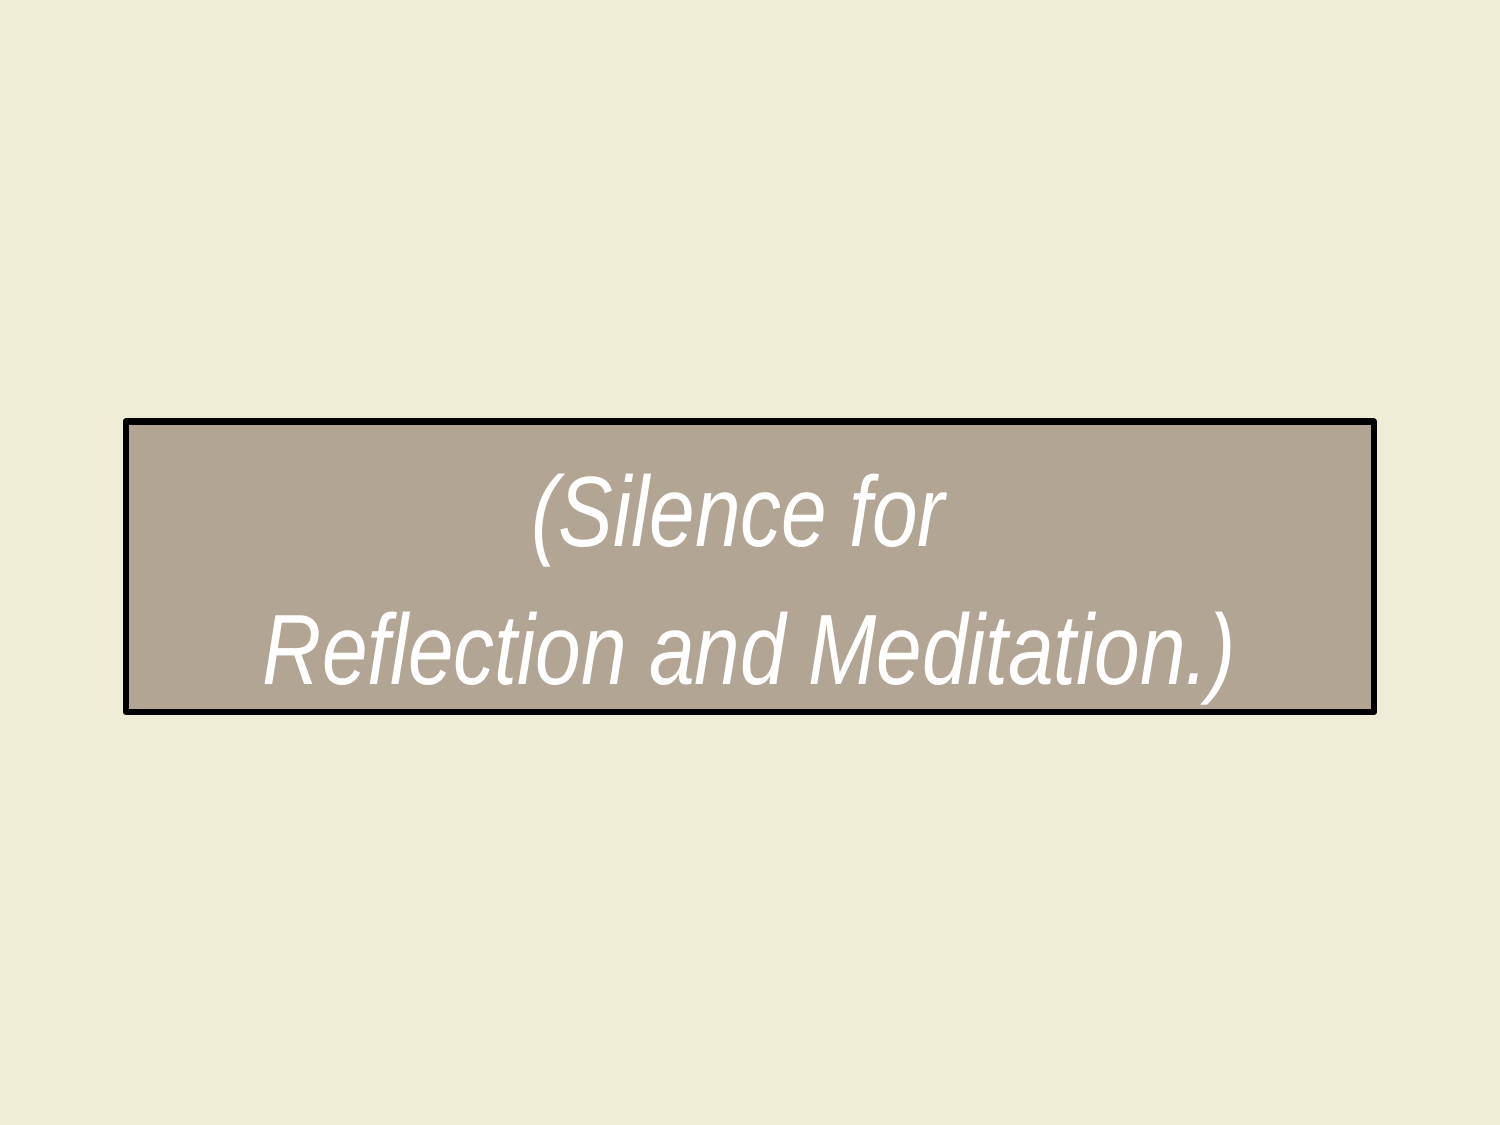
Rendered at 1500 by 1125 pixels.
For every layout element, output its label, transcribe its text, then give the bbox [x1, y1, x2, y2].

text_box (Silence for Reflection and Meditation.) [125, 421, 1375, 713]
